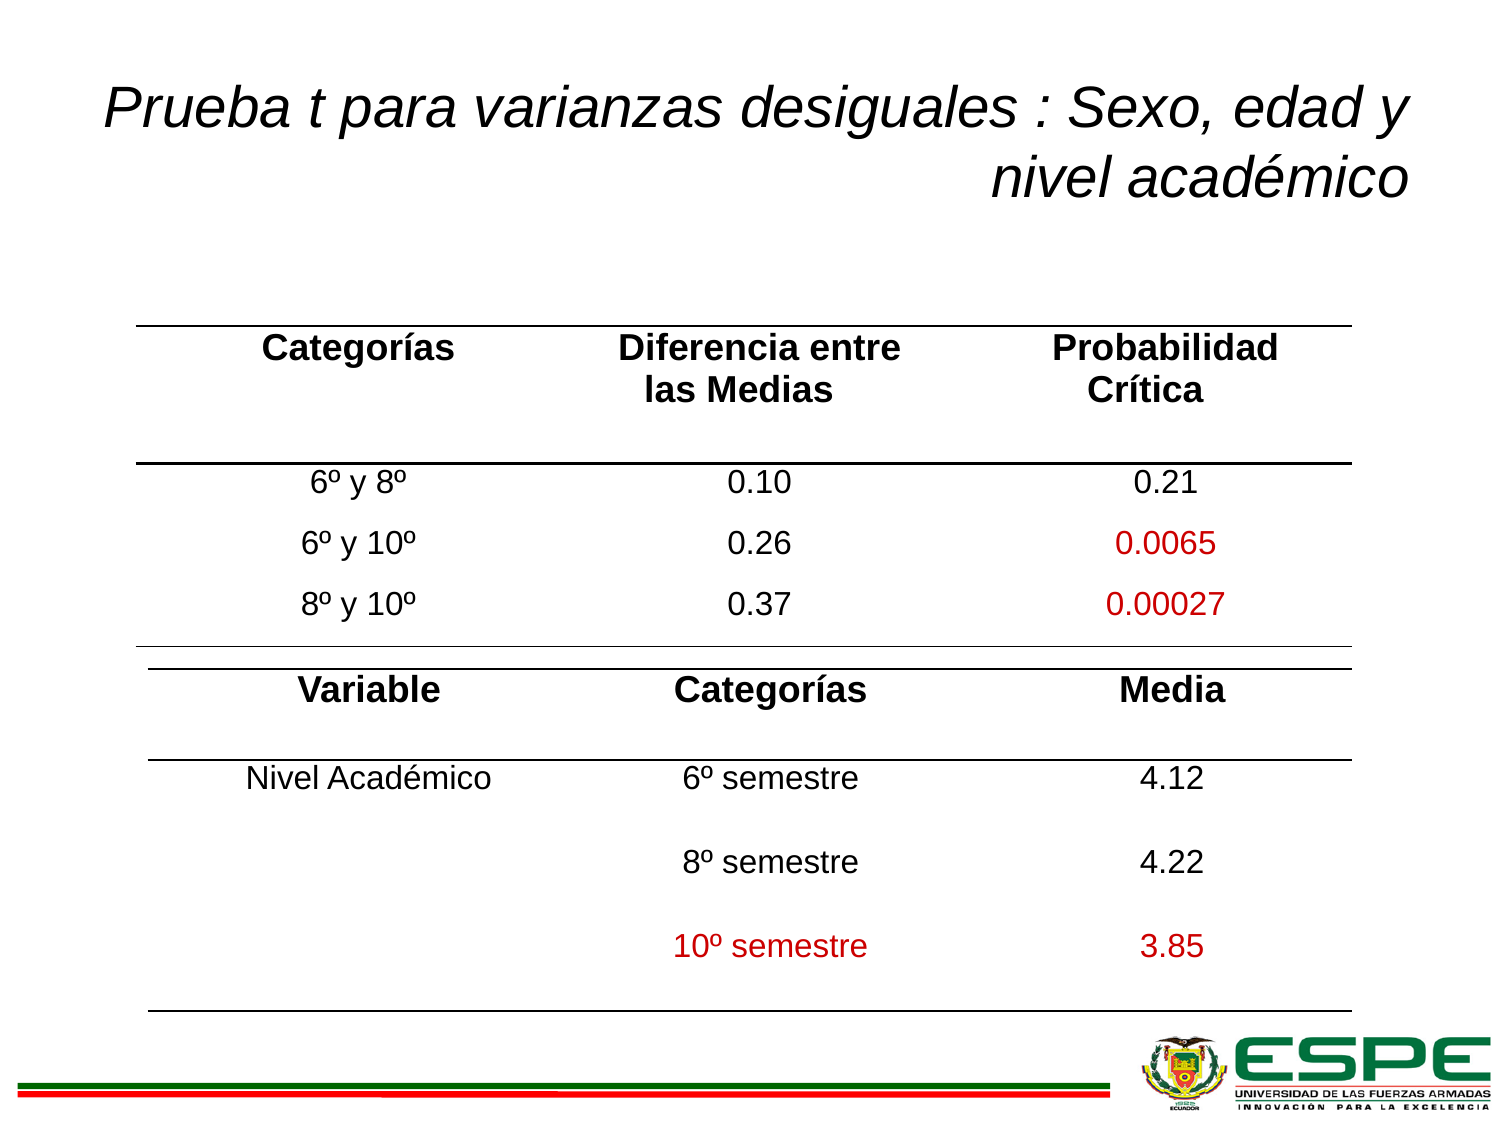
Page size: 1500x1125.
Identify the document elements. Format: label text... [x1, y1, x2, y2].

table_header Diferencia entre las Medias [540, 327, 938, 462]
table_cell 0.21 [938, 465, 1352, 525]
table_cell 8º y 10º [136, 586, 540, 646]
table_header Categorías [136, 327, 540, 462]
table_cell 4.22 [951, 844, 1352, 928]
table_cell 10º semestre [549, 928, 951, 1010]
table_header Categorías [549, 670, 951, 759]
table_cell 0.37 [540, 586, 938, 646]
table_cell 6º semestre [549, 761, 951, 844]
table_cell 8º semestre [549, 844, 951, 928]
table_cell 0.00027 [938, 586, 1352, 646]
table_header Media [951, 670, 1352, 759]
table_cell 3.85 [951, 928, 1352, 1010]
table_cell 6º y 8º [136, 465, 540, 525]
table_cell 0.10 [540, 465, 938, 525]
table_cell 6º y 10º [136, 525, 540, 586]
title Prueba t para varianzas desiguales : Sexo, edad y nivel académico [75, 45, 1425, 233]
picture [1129, 1025, 1496, 1118]
table_header Probabilidad Crítica [938, 327, 1352, 462]
table_cell 0.26 [540, 525, 938, 586]
table_header Variable [148, 670, 549, 759]
table_cell Nivel Académico [148, 761, 549, 1010]
table_cell 0.0065 [938, 525, 1352, 586]
table_cell 4.12 [951, 761, 1352, 844]
